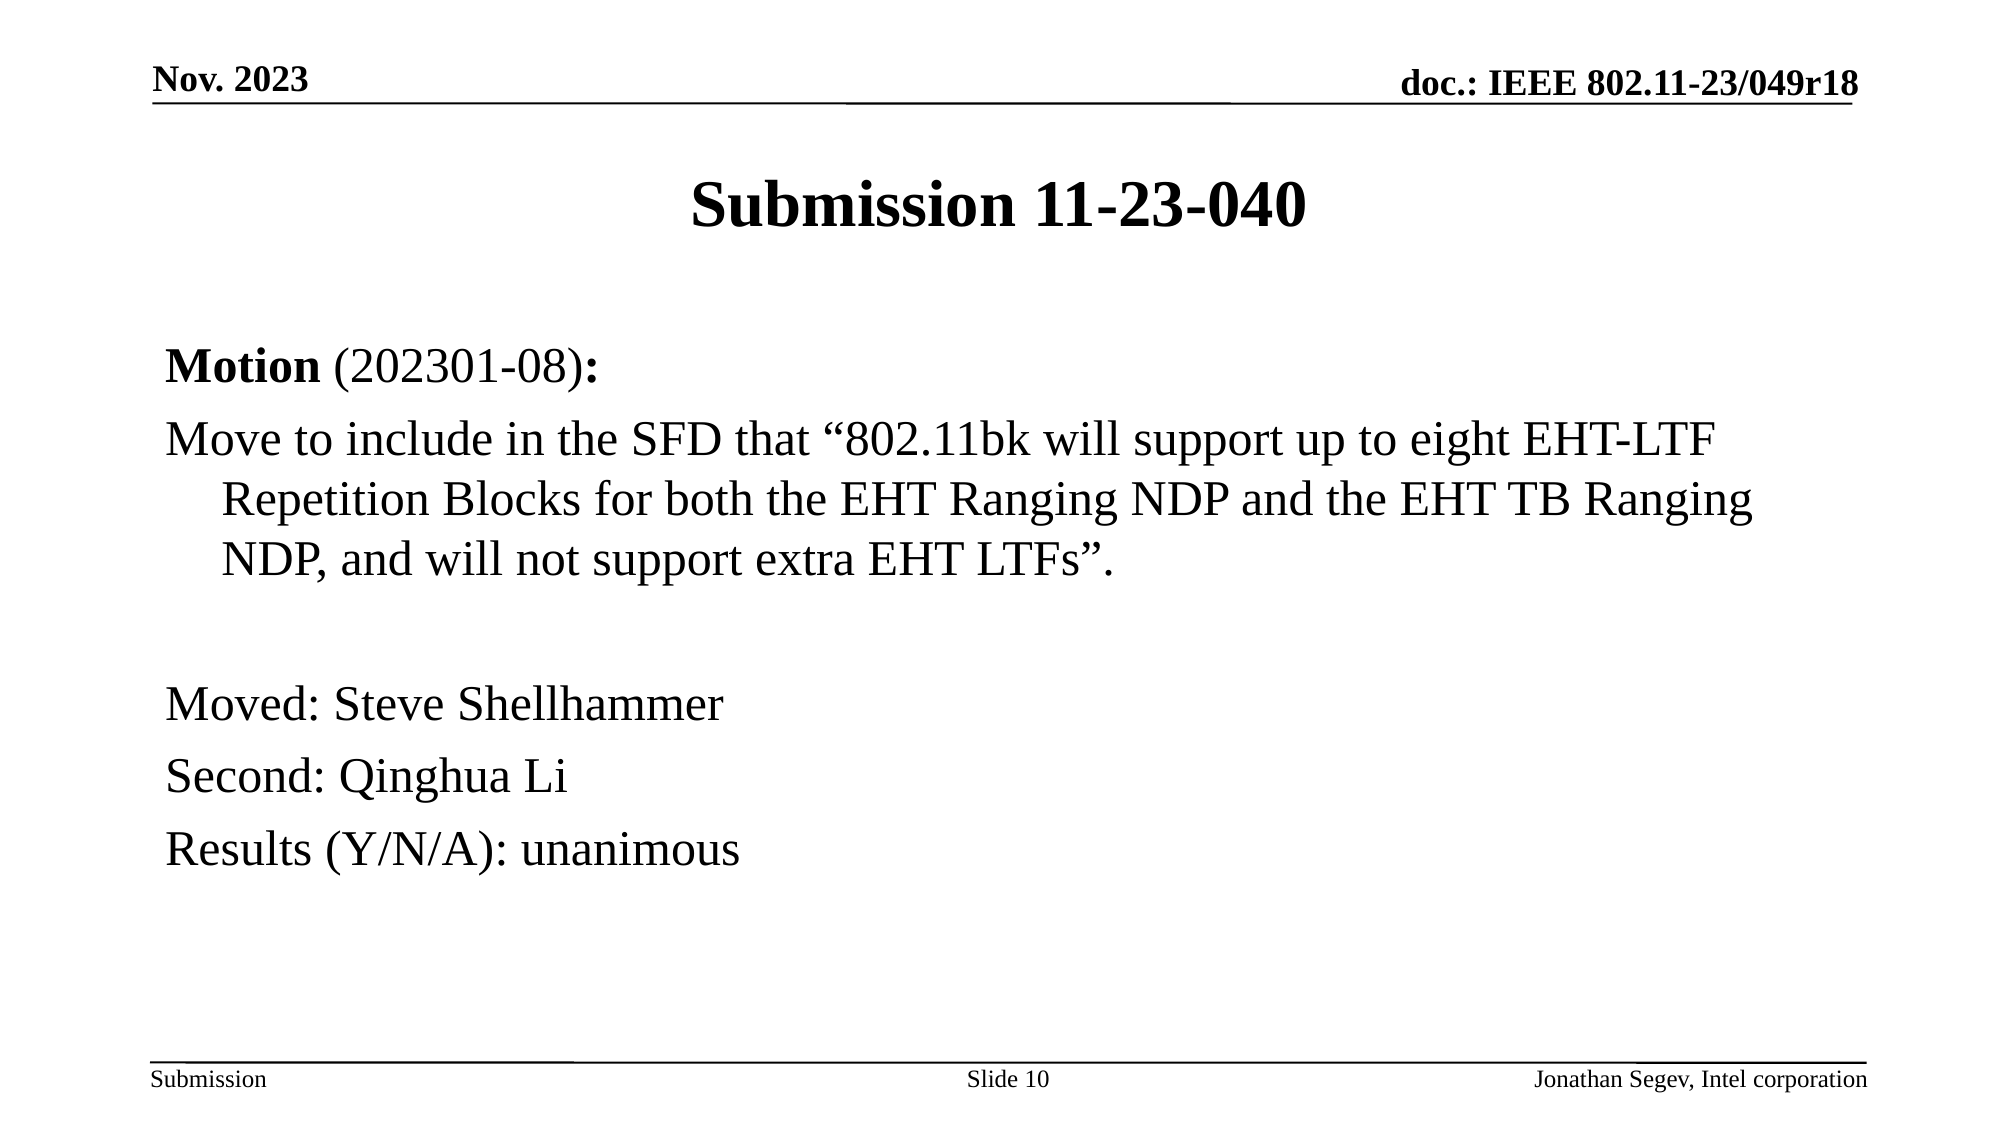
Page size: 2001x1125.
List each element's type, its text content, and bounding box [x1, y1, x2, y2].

title Submission 11-23-040 [149, 112, 1850, 288]
list Motion (202301-08): Move to include in the SFD that “802.11bk will support up to eight EHT-LTF Repetition Blocks for both the EHT Ranging NDP and the EHT TB Ranging NDP, and will not support extra EHT LTFs”. Moved: Steve Shellhammer Second: Qinghua Li Results (Y/N/A): unanimous [149, 324, 1850, 1000]
slide_number Slide 10 [950, 1061, 1067, 1123]
footer Jonathan Segev, Intel corporation [1171, 1061, 1869, 1093]
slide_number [152, 54, 563, 100]
